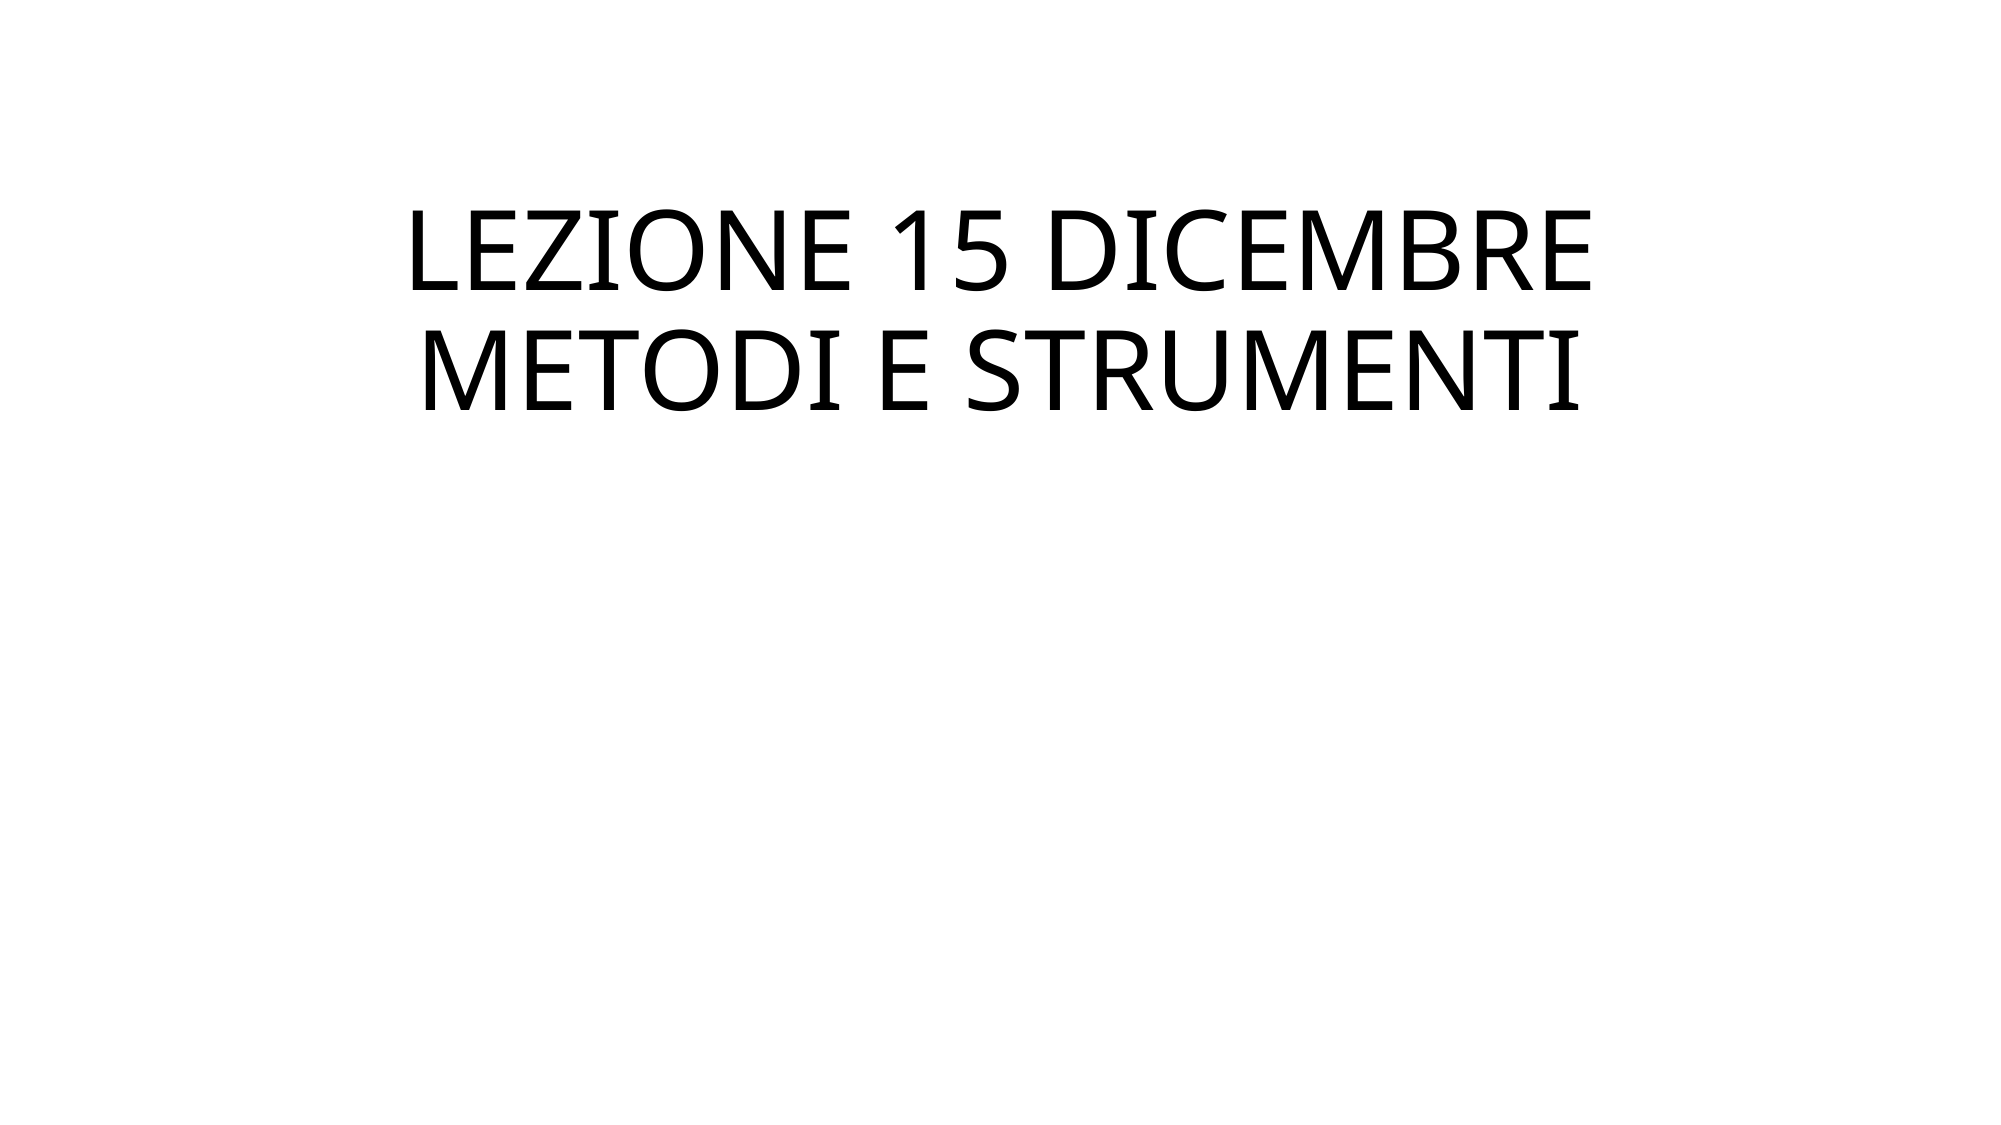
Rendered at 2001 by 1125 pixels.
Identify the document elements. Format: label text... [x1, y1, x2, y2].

title LEZIONE 15 DICEMBRE METODI E STRUMENTI [249, 184, 1750, 576]
